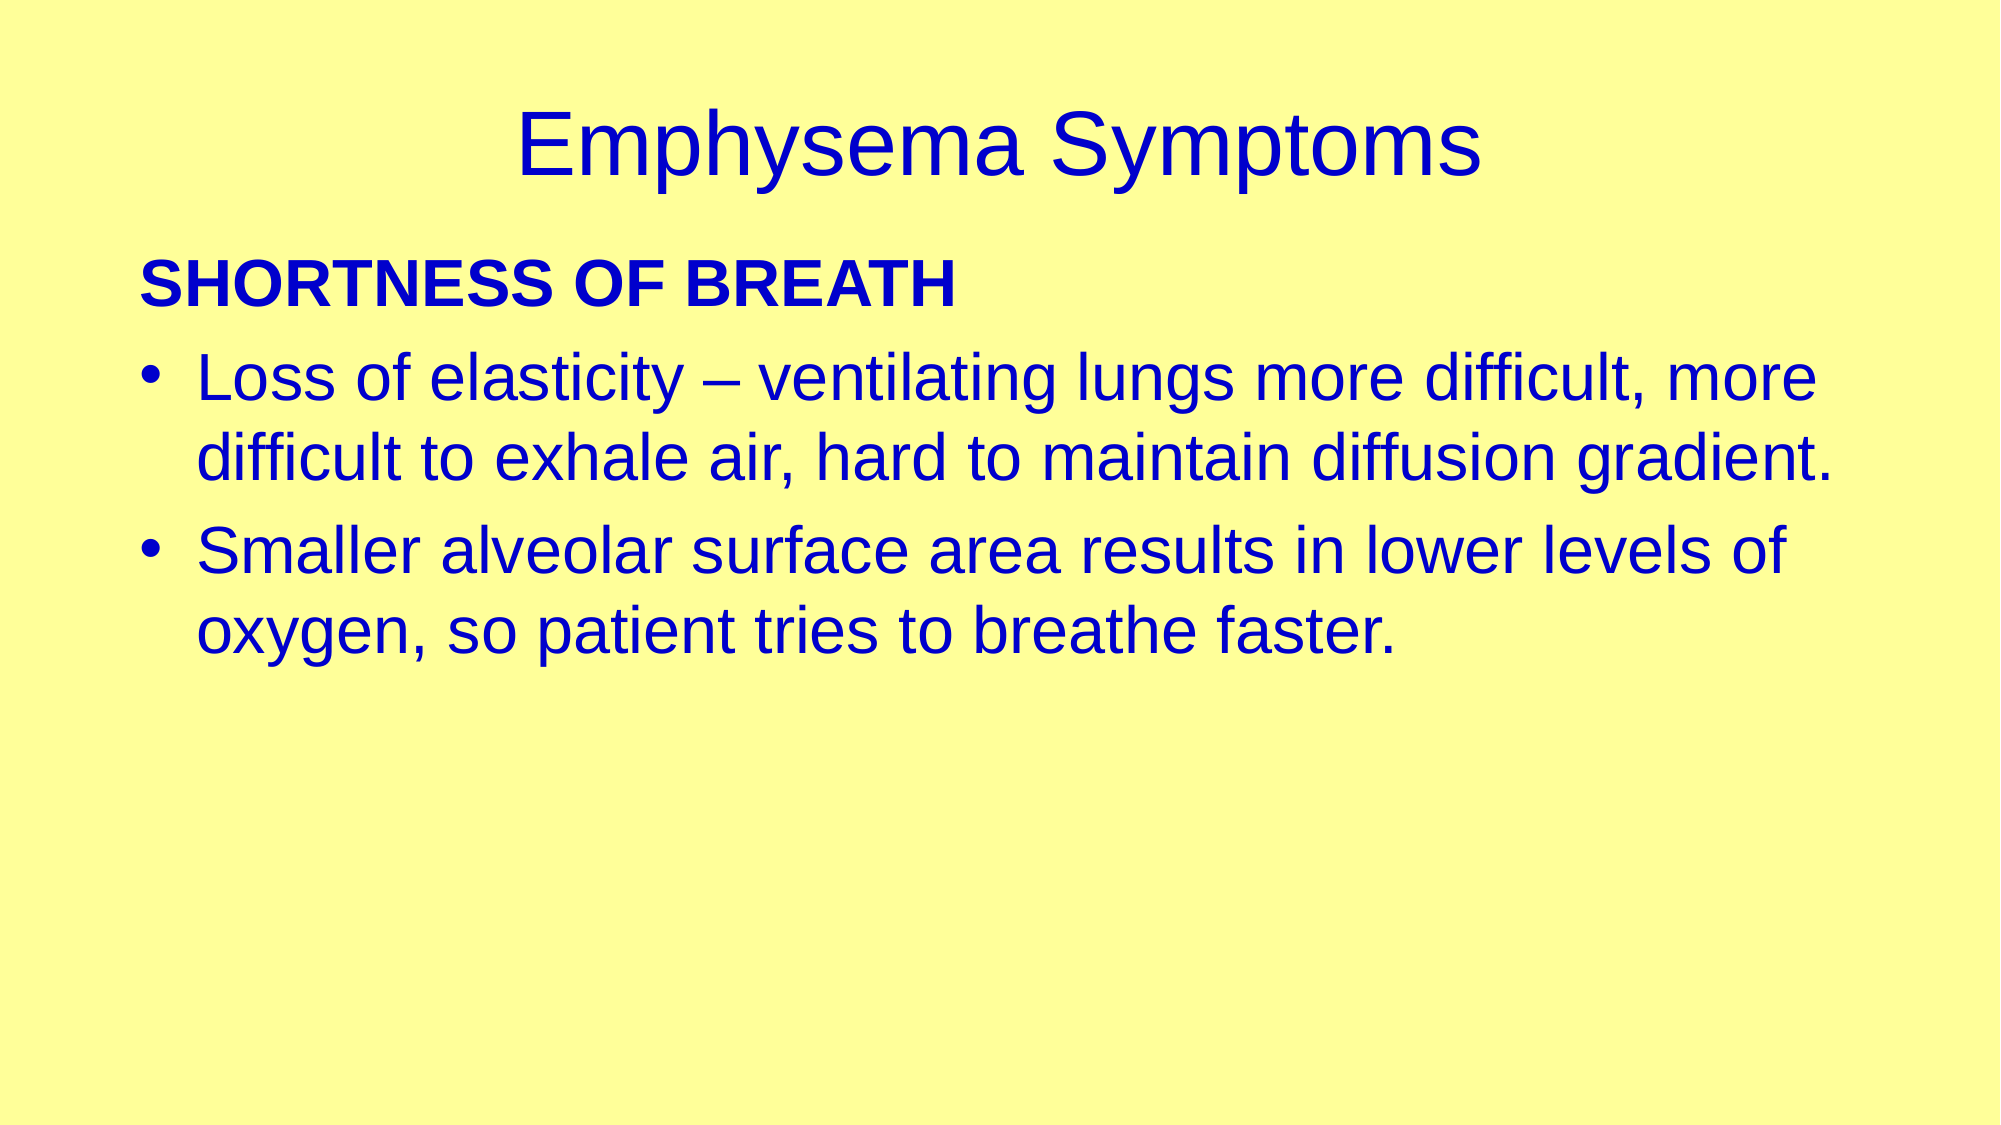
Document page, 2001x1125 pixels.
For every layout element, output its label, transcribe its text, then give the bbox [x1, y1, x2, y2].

list SHORTNESS OF BREATH Loss of elasticity – ventilating lungs more difficult, more difficult to exhale air, hard to maintain diffusion gradient. Smaller alveolar surface area results in lower levels of oxygen, so patient tries to breathe faster. [124, 232, 1883, 942]
title Emphysema Symptoms [99, 45, 1900, 233]
